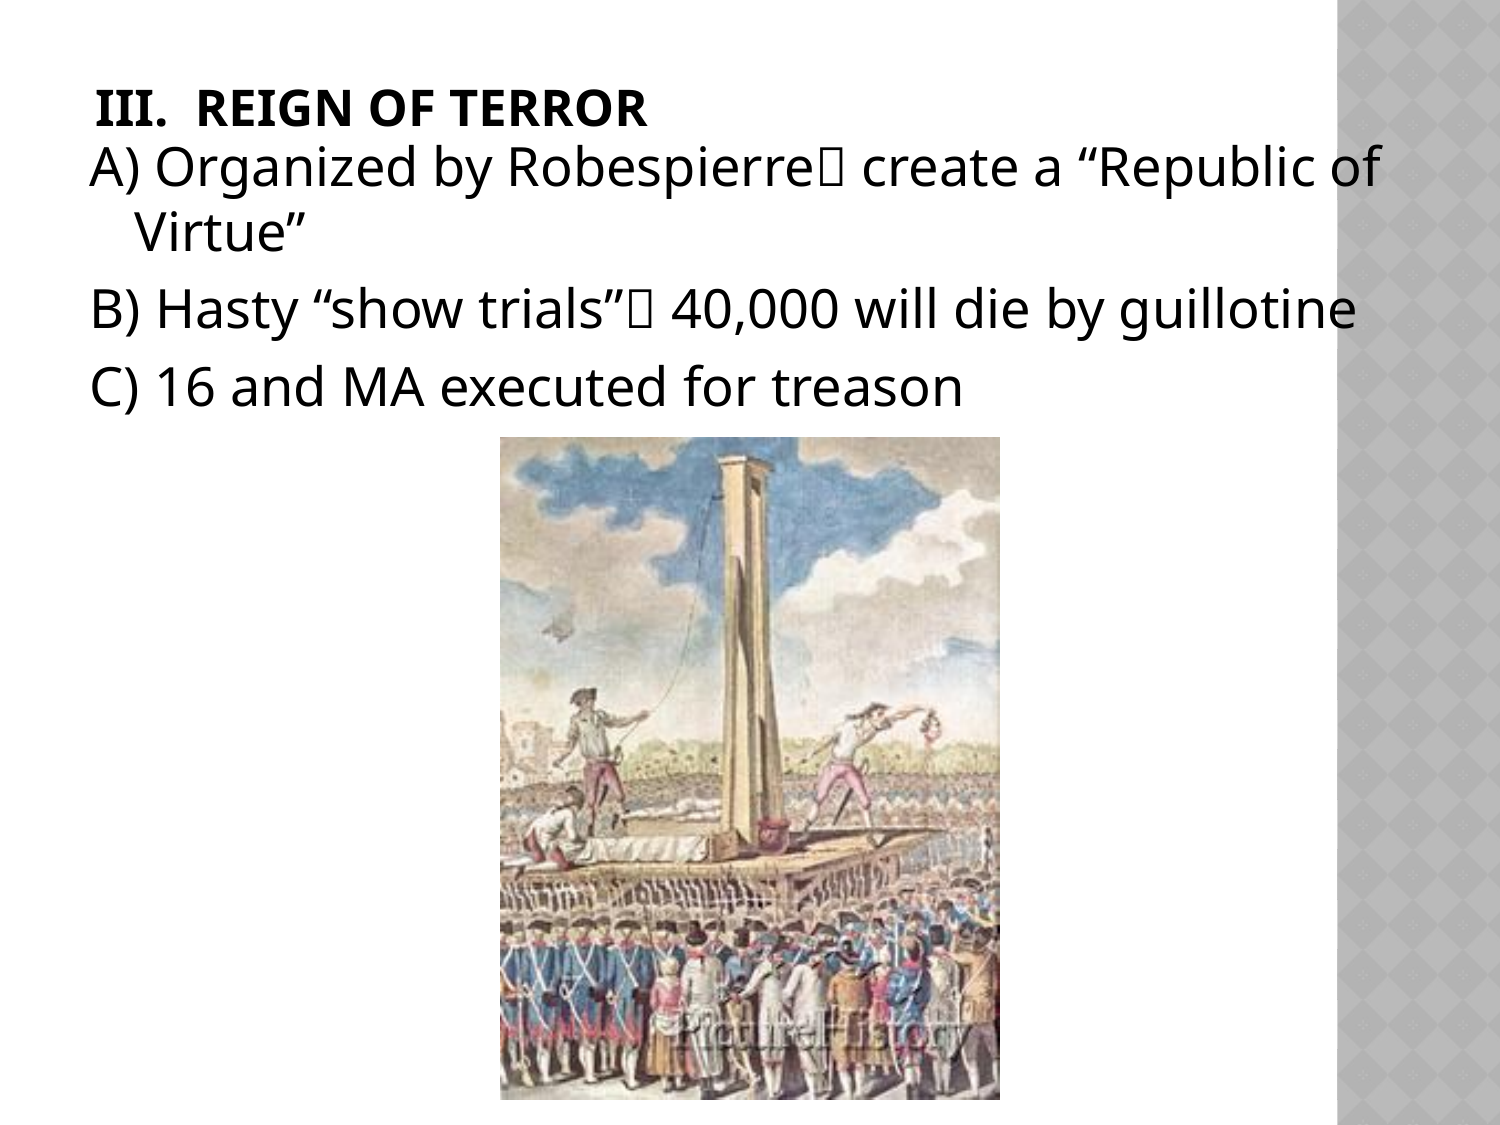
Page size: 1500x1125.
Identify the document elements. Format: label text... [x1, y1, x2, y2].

title III. Reign of Terror [87, 75, 1275, 125]
list A) Organized by Robespierre create a “Republic of Virtue” B) Hasty “show trials” 40,000 will die by guillotine C) 16 and MA executed for treason [75, 125, 1425, 1006]
picture [499, 436, 1000, 1101]
